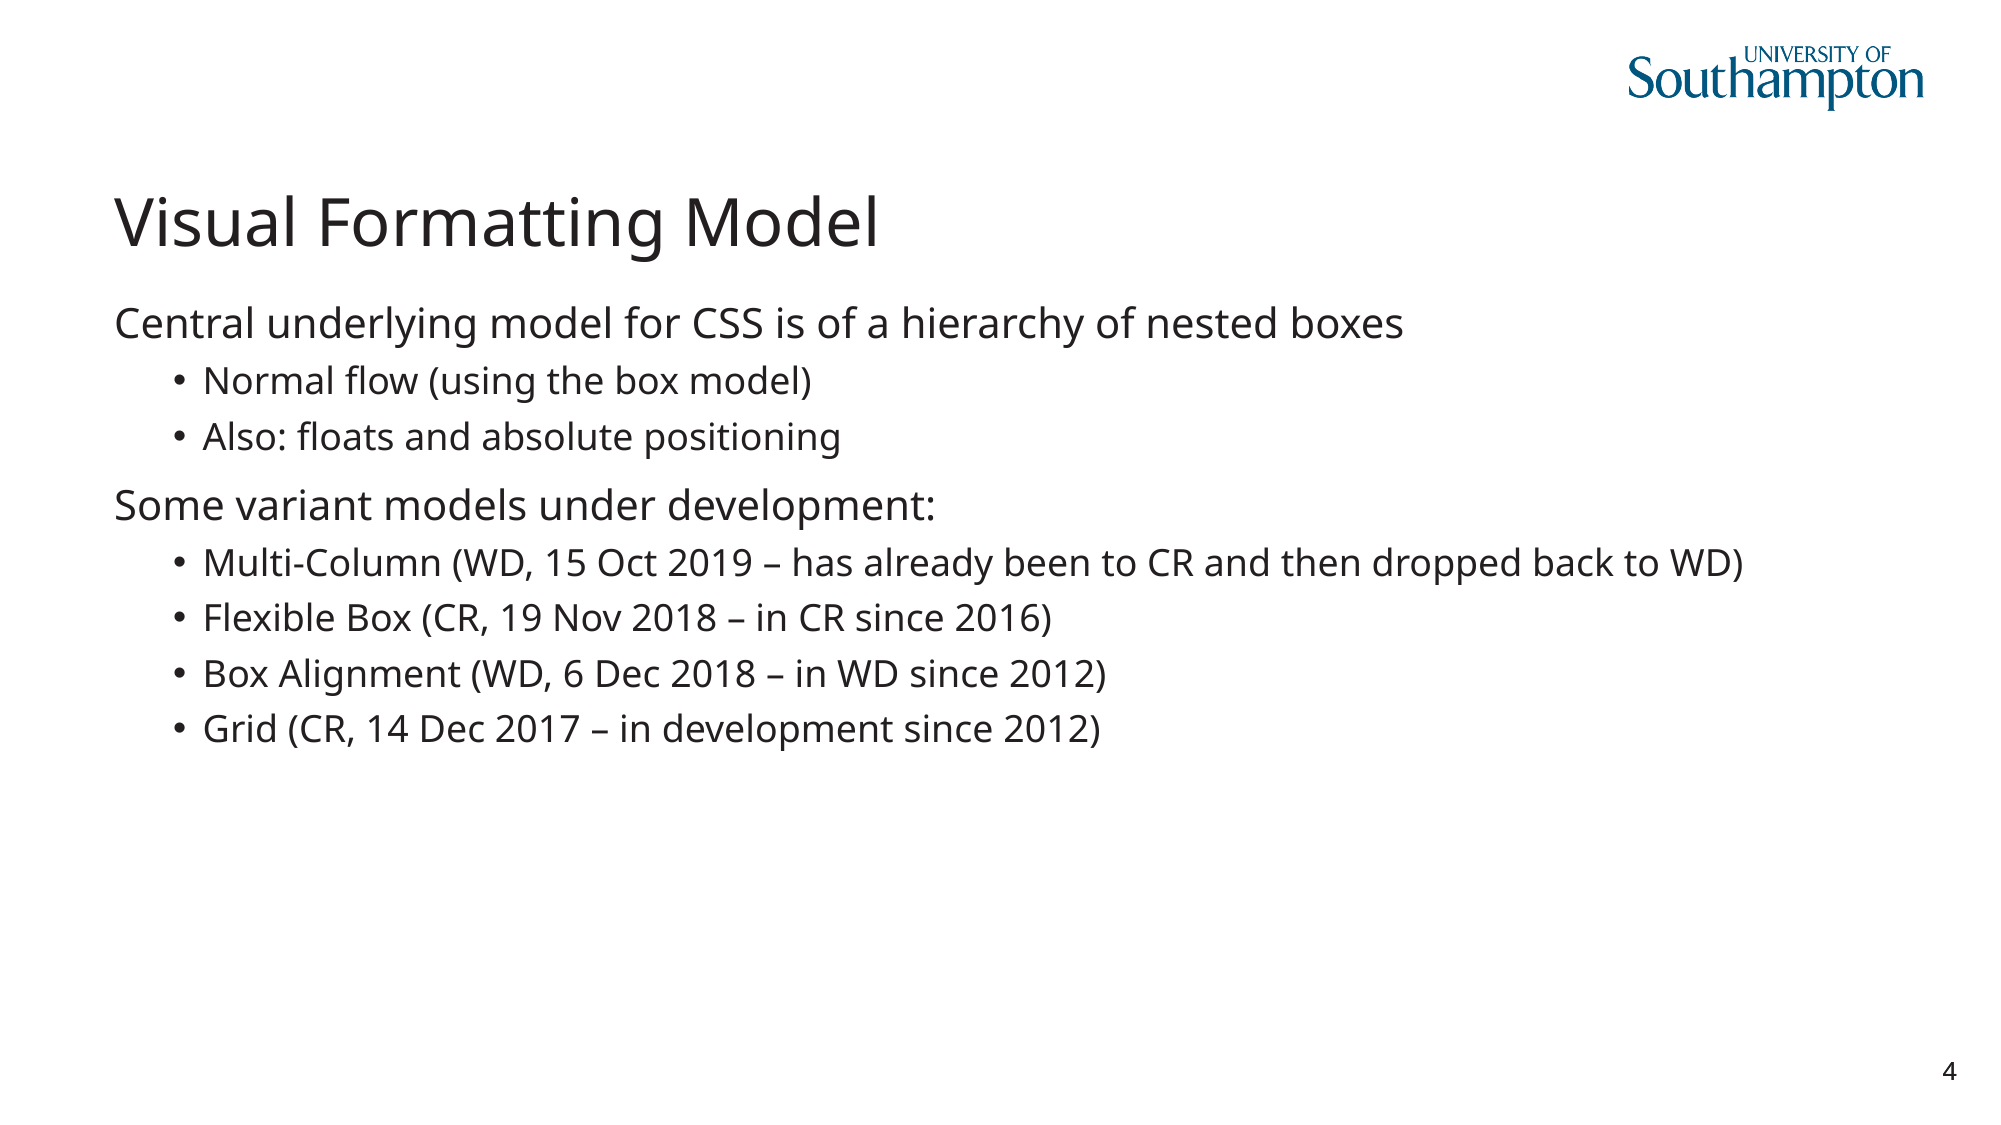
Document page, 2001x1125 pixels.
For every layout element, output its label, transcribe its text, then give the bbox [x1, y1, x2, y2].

picture [1629, 46, 1924, 111]
picture [1629, 71, 1648, 95]
title Visual Formatting Model [102, 113, 1898, 268]
picture [1869, 48, 1877, 60]
slide_number 4 [1897, 1046, 1969, 1094]
list Central underlying model for CSS is of a hierarchy of nested boxes Normal flow (using the box model) Also: floats and absolute positioning Some variant models under development: Multi-Column (WD, 15 Oct 2019 – has already been to CR and then dropped back to WD) Flexible Box (CR, 19 Nov 2018 – in CR since 2016) Box Alignment (WD, 6 Dec 2018 – in WD since 2012) Grid (CR, 14 Dec 2017 – in development since 2012) [102, 290, 1898, 1024]
